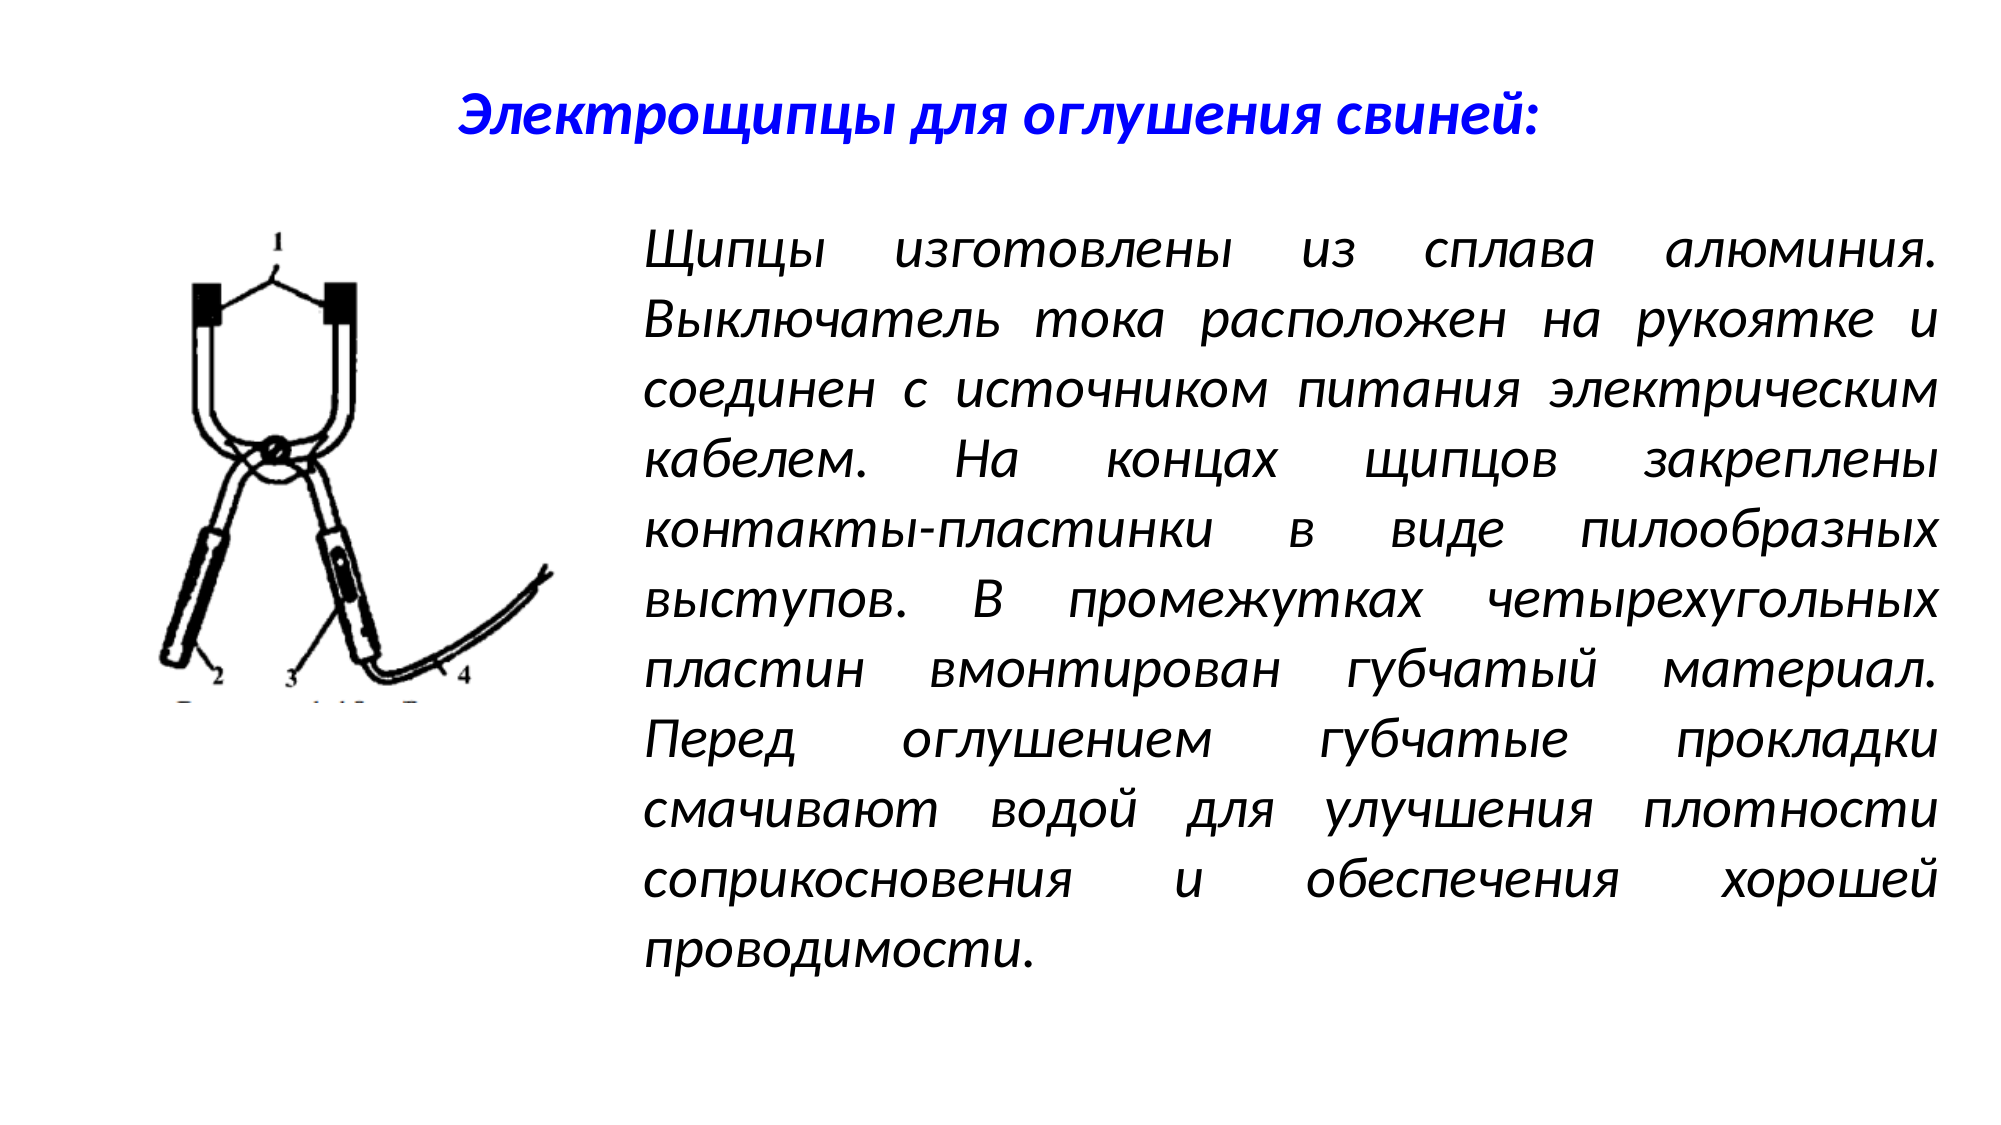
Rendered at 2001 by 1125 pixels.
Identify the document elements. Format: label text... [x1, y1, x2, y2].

picture [137, 220, 577, 704]
title Электрощипцы для оглушения свиней: [137, 26, 1863, 202]
text_box Щипцы изготовлены из сплава алюминия. Выключатель тока расположен на рукоятке и соединен с источником питания электрическим кабелем. На концах щипцов закреплены контакты-пластинки в виде пилообразных выступов. В промежутках четырехугольных пластин вмонтирован губчатый материал. Перед оглушением губчатые прокладки смачивают водой для улучшения плотности соприкосновения и обеспечения хорошей проводимости. [629, 201, 1956, 987]
